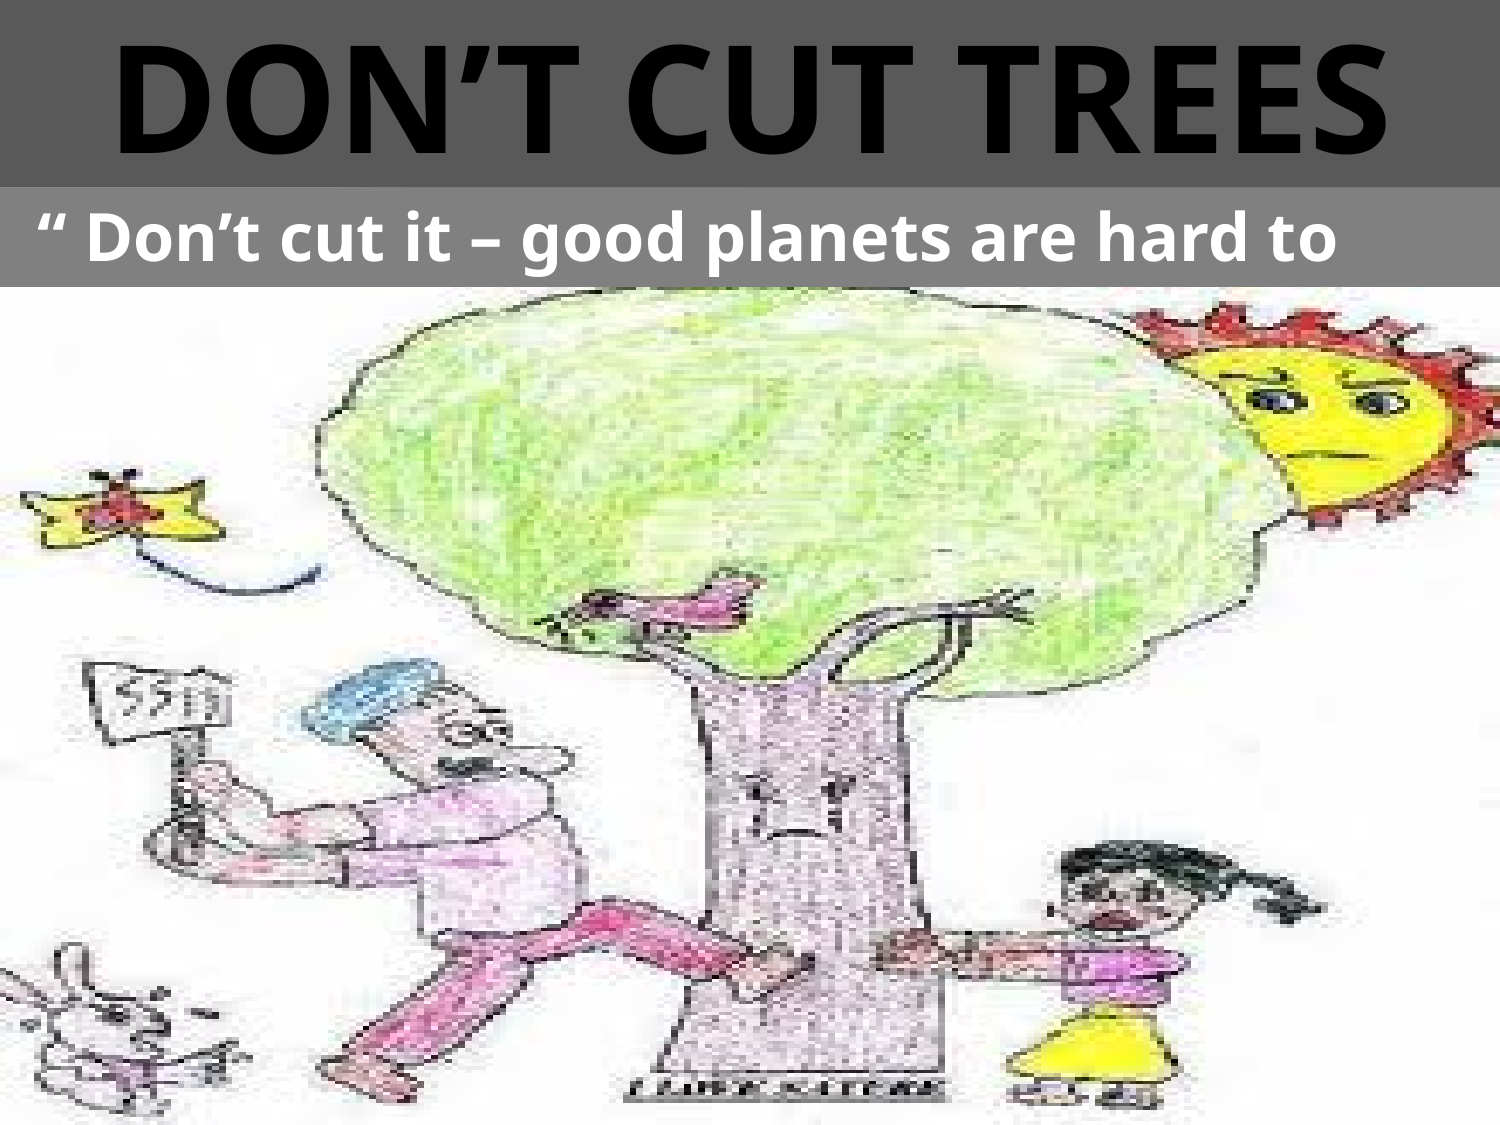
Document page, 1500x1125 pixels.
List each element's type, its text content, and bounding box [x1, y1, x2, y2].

title DON’T CUT TREES [0, 0, 1500, 187]
list “ Don’t cut it – good planets are hard to find.” [0, 187, 1500, 287]
picture [0, 287, 1500, 1125]
